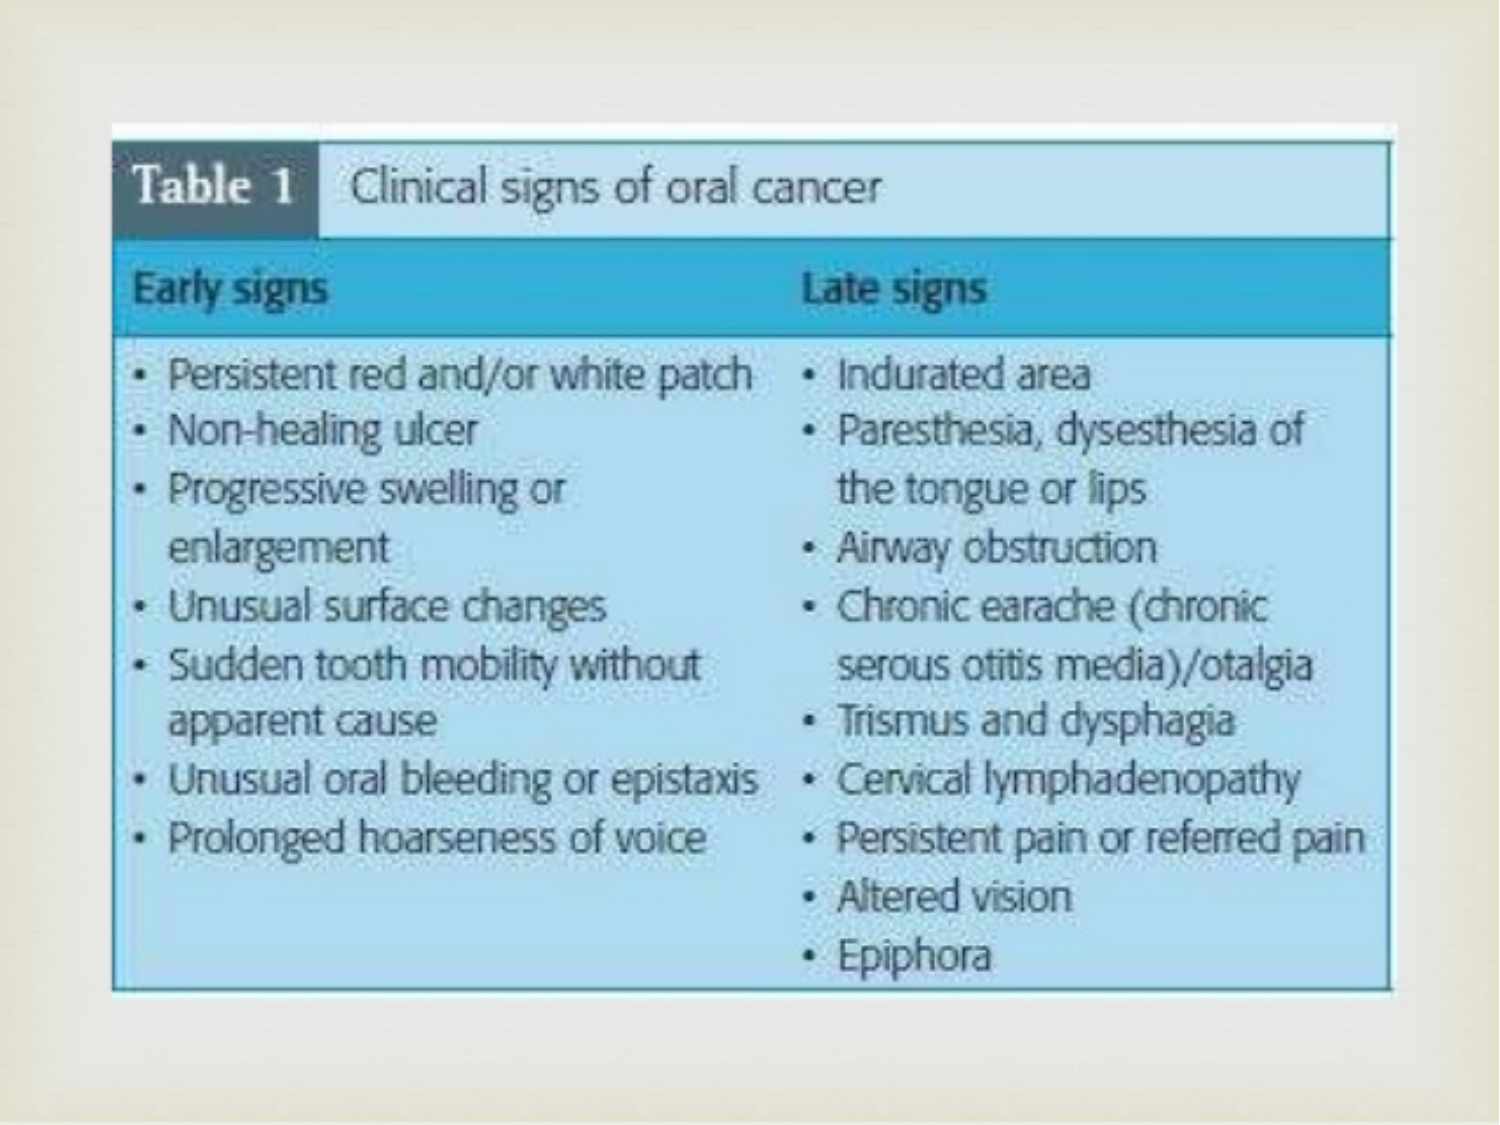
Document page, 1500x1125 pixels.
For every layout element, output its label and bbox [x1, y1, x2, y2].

list [0, 0, 1499, 1125]
